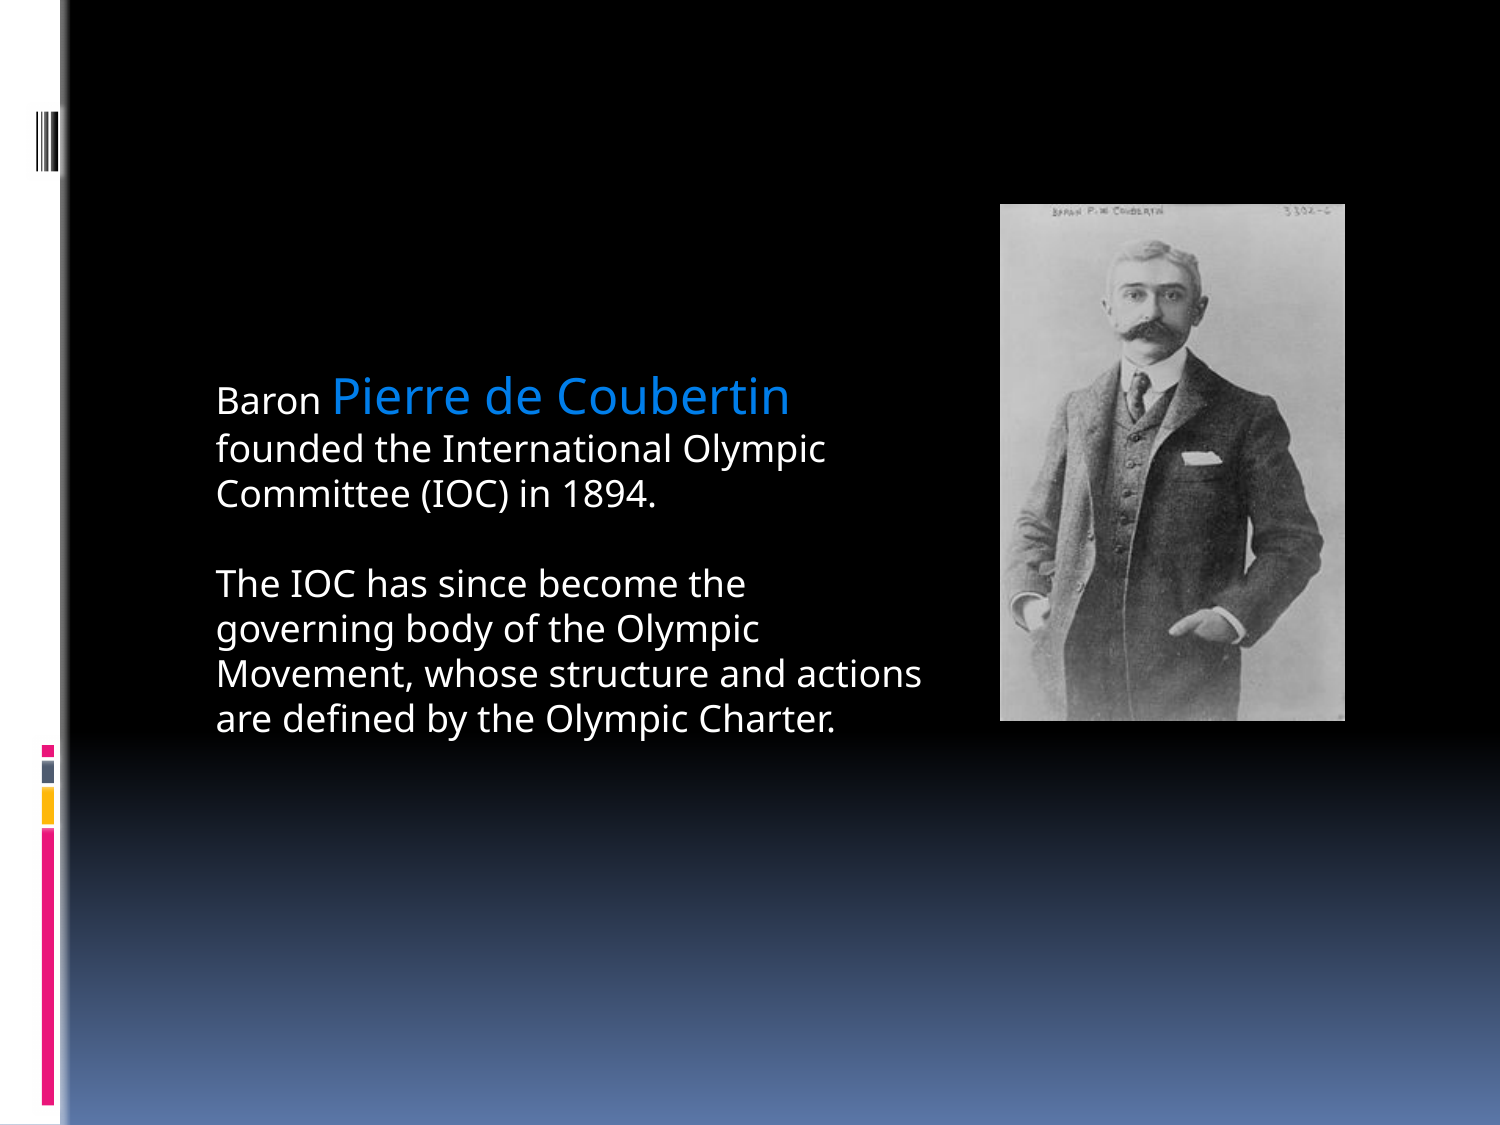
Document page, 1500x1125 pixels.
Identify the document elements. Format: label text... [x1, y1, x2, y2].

picture [999, 204, 1345, 722]
text_box Baron Pierre de Coubertin founded the International Olympic Committee (IOC) in 1894. The IOC has since become the governing body of the Olympic Movement, whose structure and actions are defined by the Olympic Charter. [200, 357, 951, 747]
